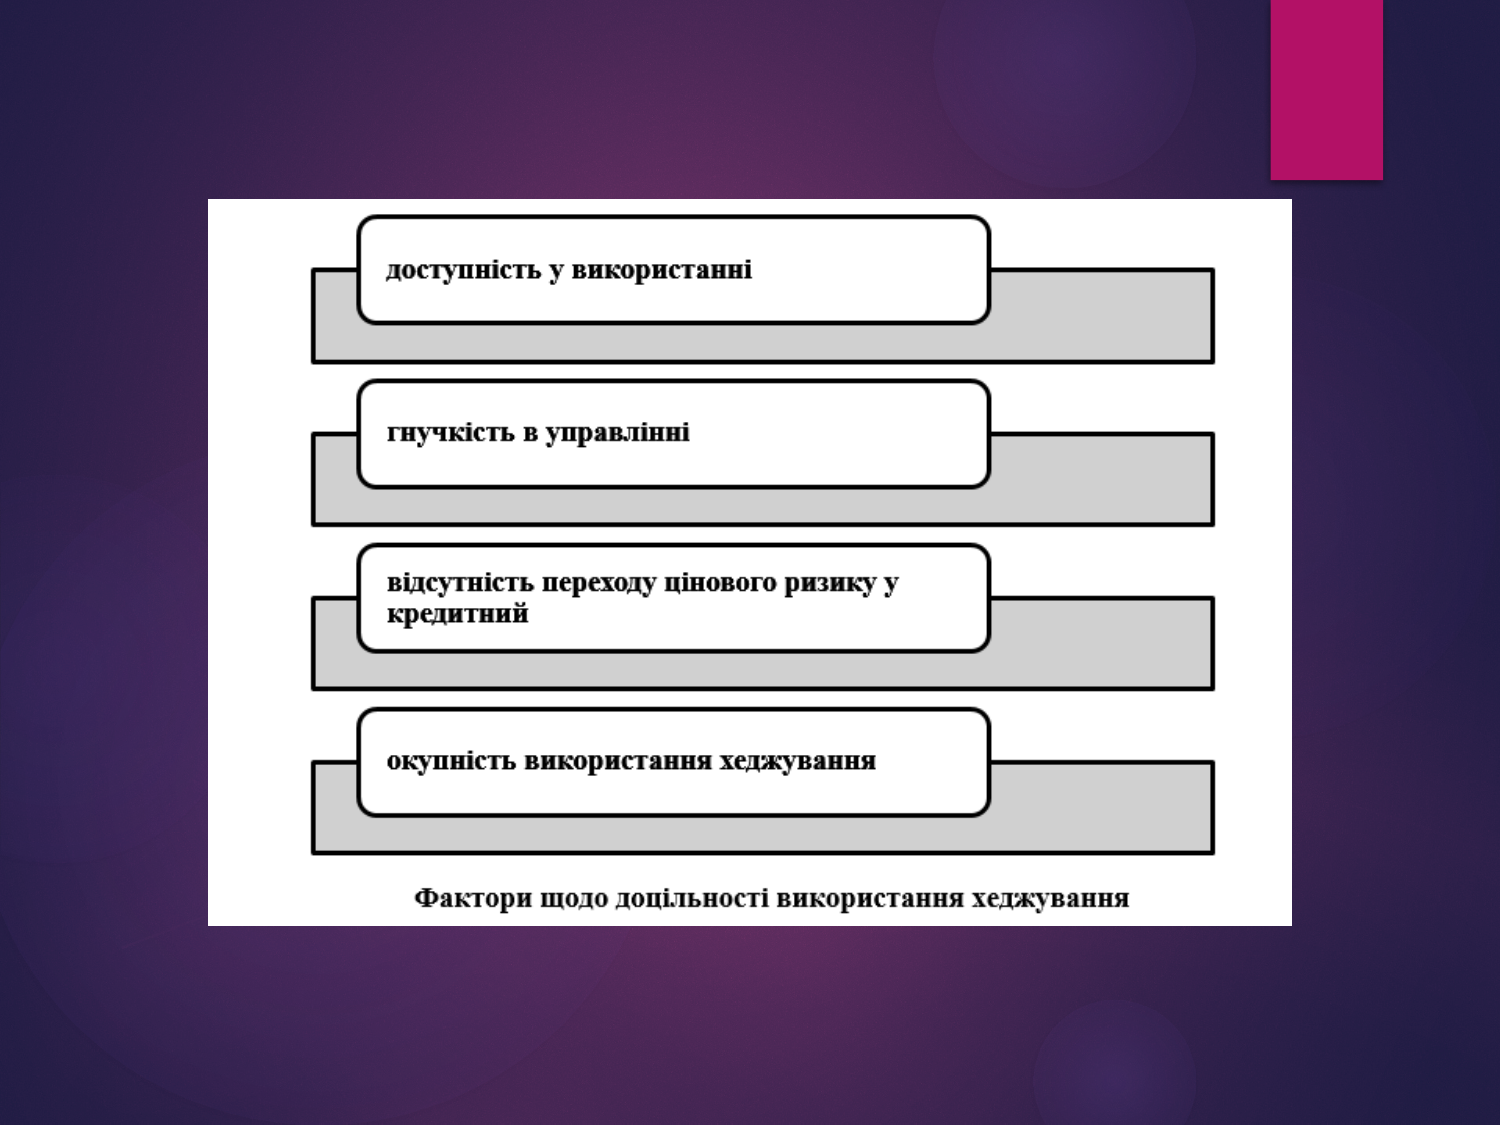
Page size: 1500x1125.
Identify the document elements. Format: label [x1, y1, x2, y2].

picture [208, 198, 1292, 926]
